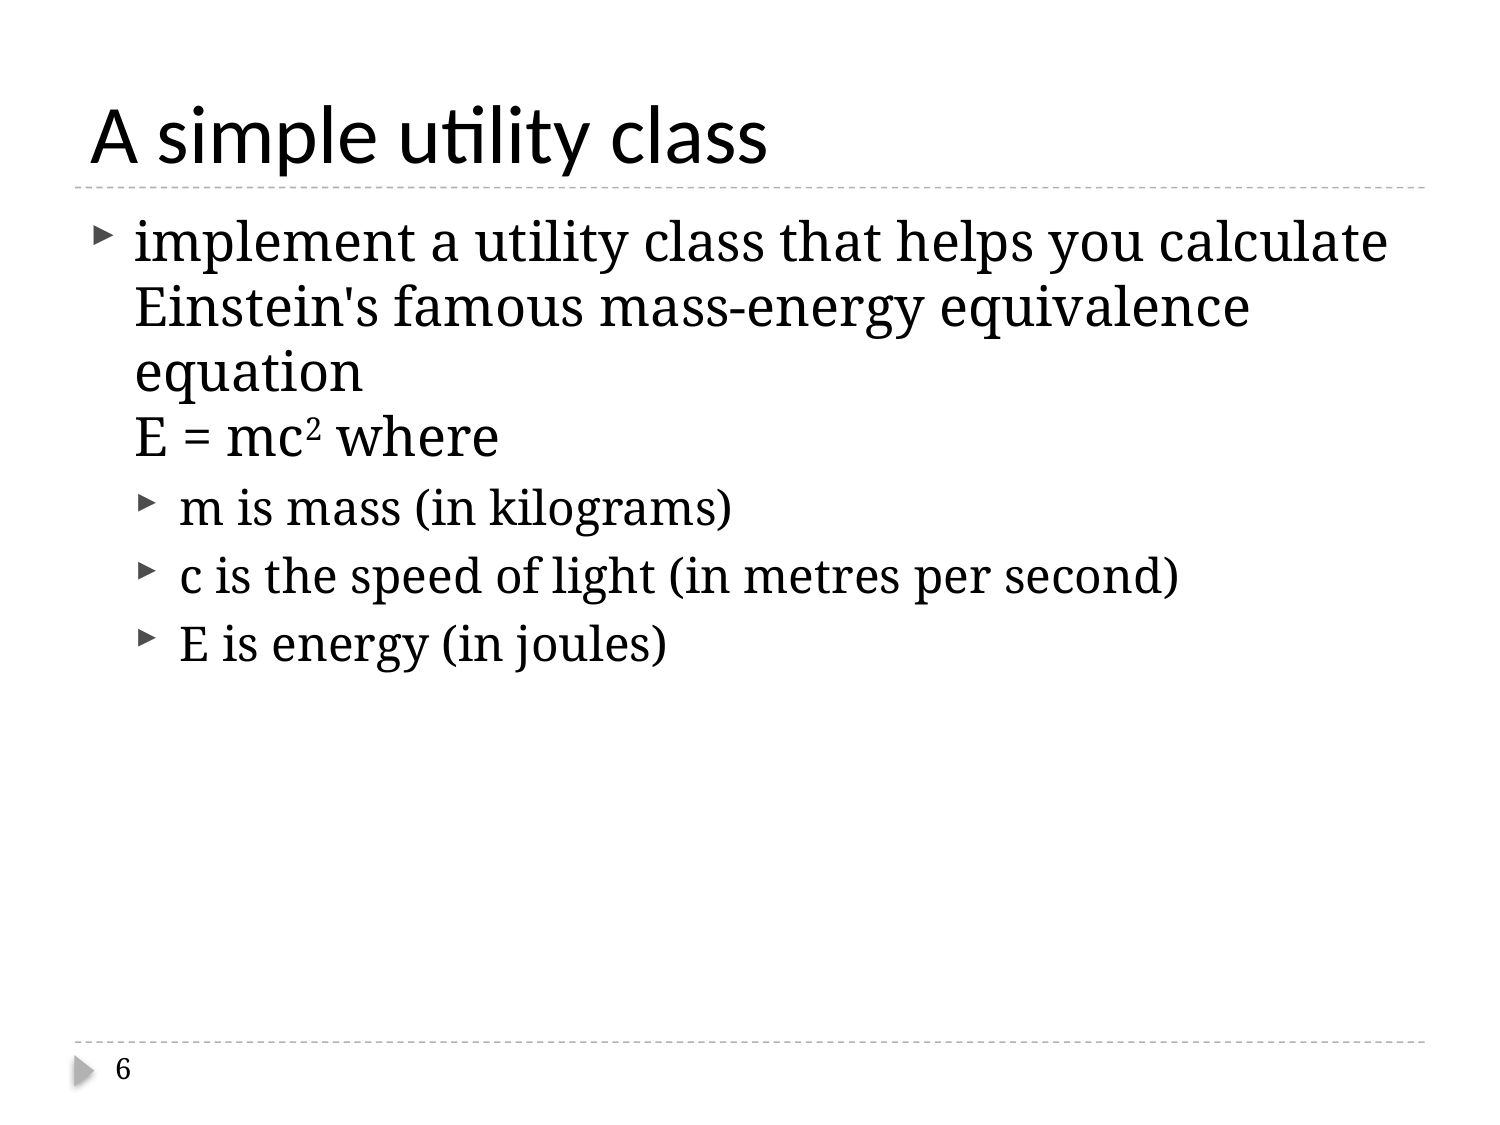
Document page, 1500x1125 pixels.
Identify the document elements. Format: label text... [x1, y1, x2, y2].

slide_number 6 [100, 1042, 426, 1103]
list implement a utility class that helps you calculate Einstein's famous mass-energy equivalence equation E = mc2 where m is mass (in kilograms) c is the speed of light (in metres per second) E is energy (in joules) [74, 199, 1426, 1011]
title A simple utility class [74, 24, 1426, 188]
